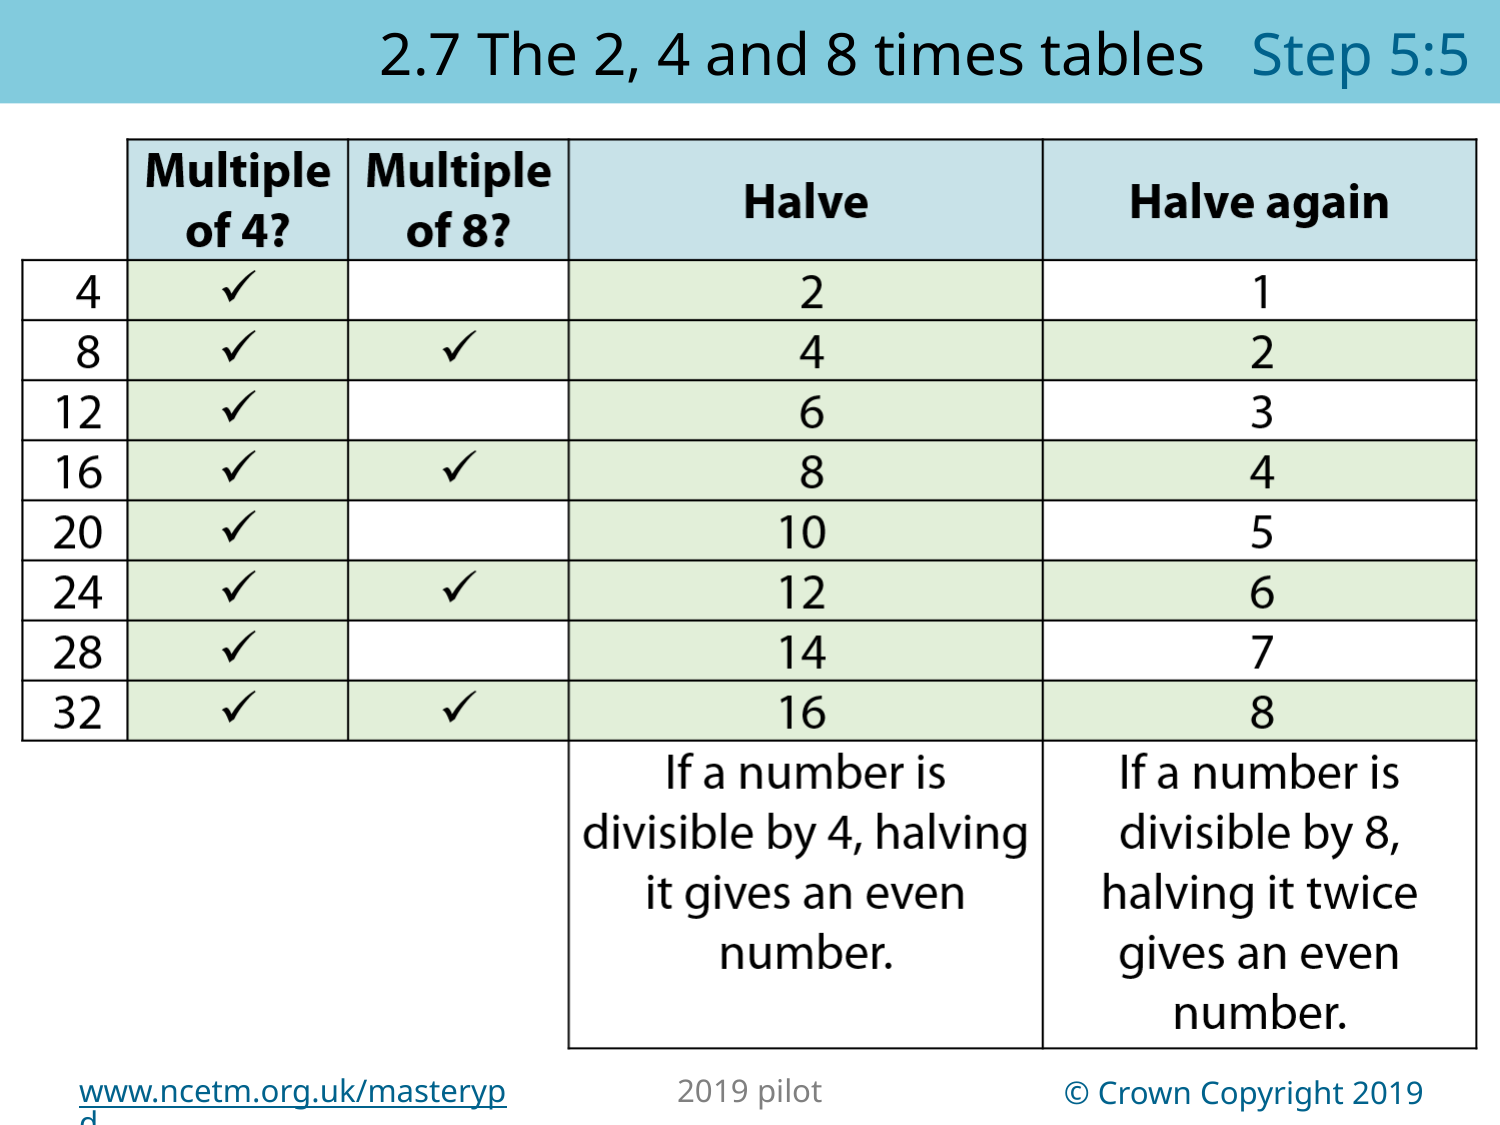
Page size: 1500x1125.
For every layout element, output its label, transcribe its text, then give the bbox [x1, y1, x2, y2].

picture [21, 123, 1479, 1072]
list 2.7 The 2, 4 and 8 times tables Step 5:5 [0, 0, 1500, 104]
